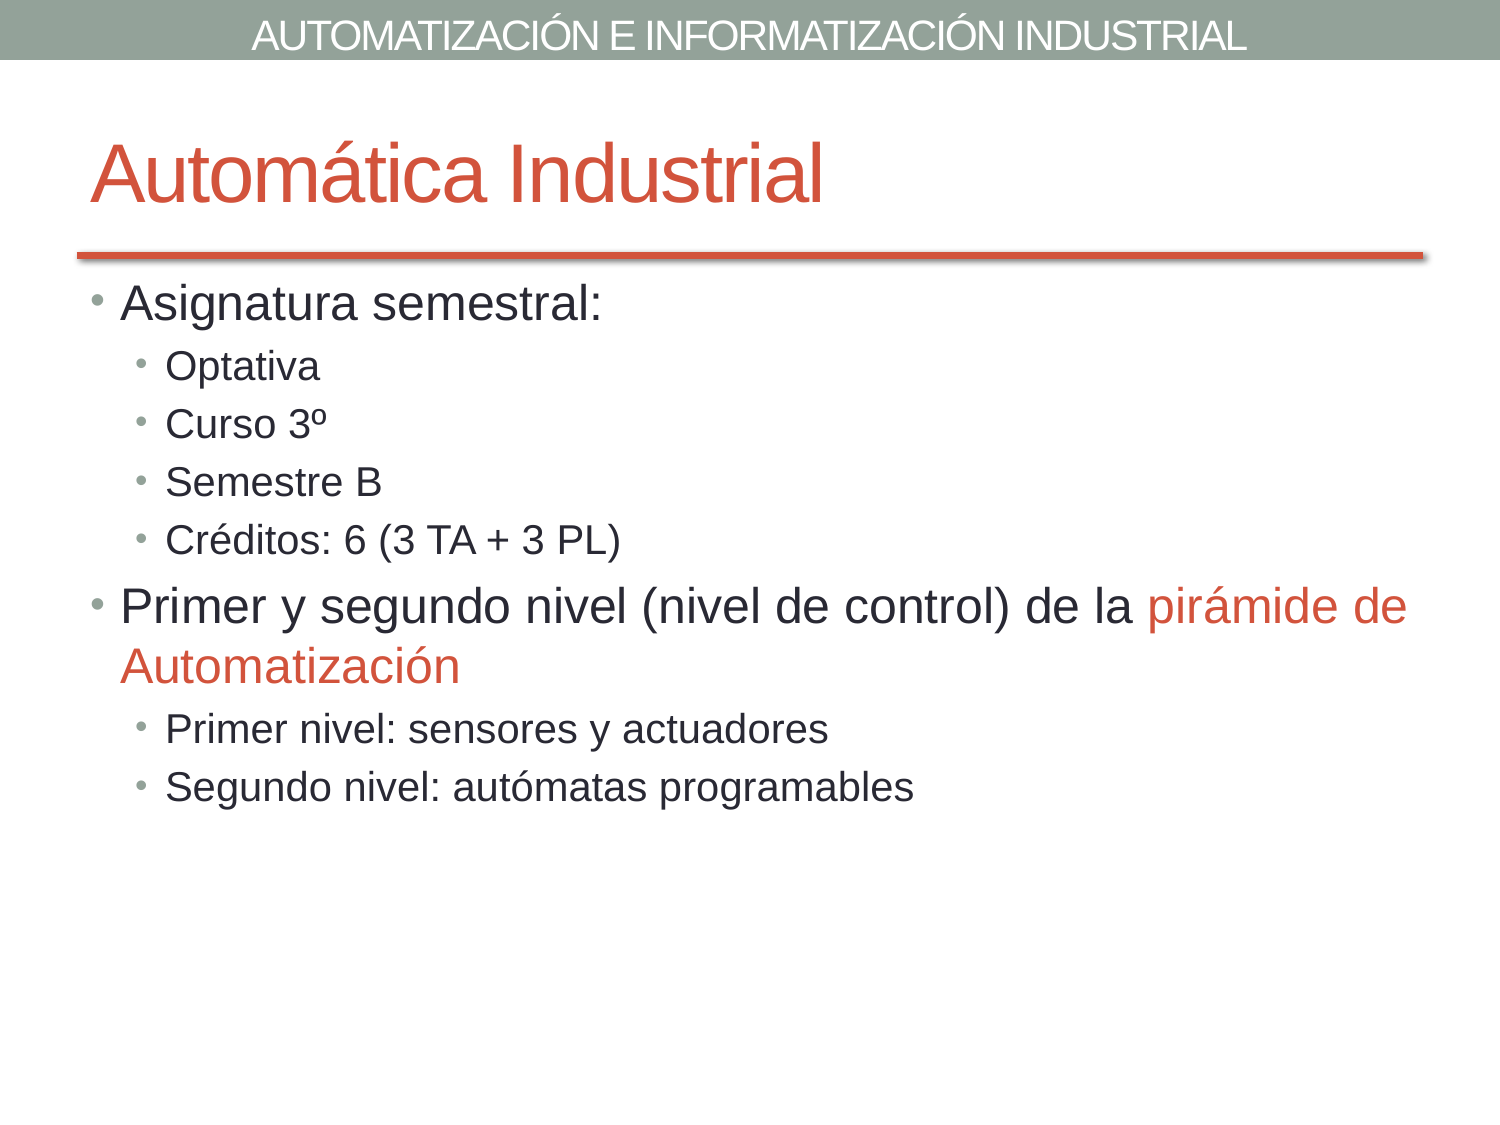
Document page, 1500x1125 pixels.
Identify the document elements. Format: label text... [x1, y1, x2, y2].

list Asignatura semestral: Optativa Curso 3º Semestre B Créditos: 6 (3 TA + 3 PL) Primer y segundo nivel (nivel de control) de la pirámide de Automatización Primer nivel: sensores y actuadores Segundo nivel: autómatas programables [75, 262, 1425, 1063]
title Automática Industrial [75, 87, 1425, 250]
